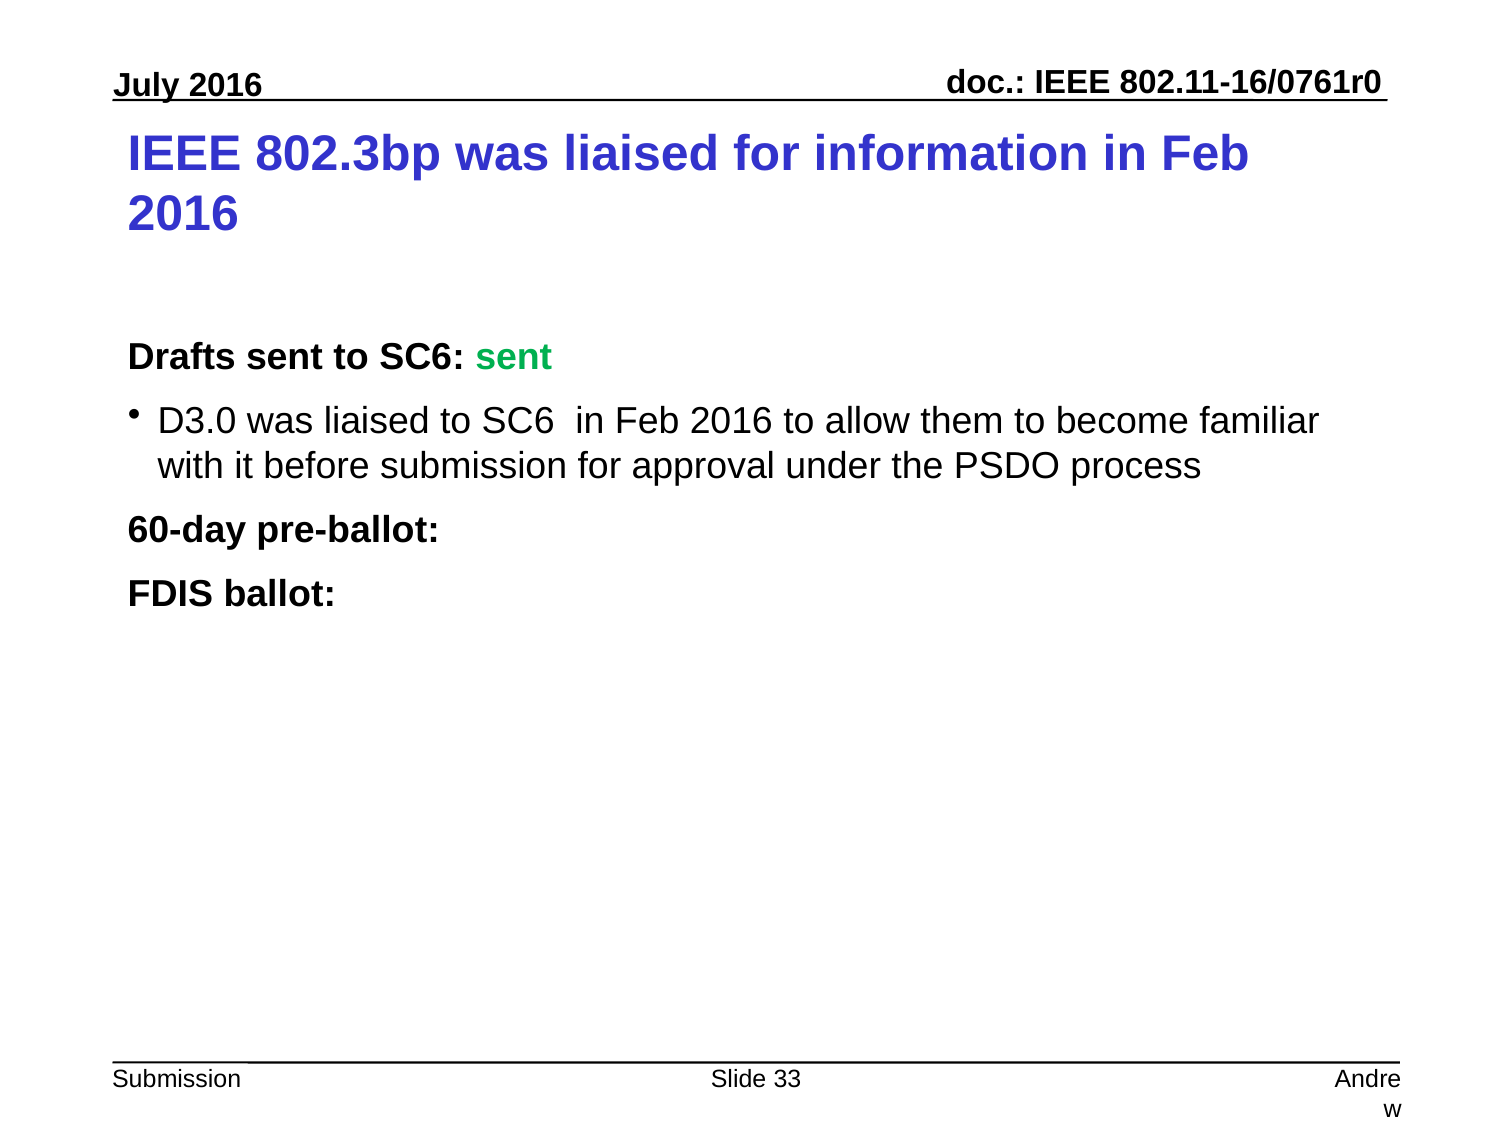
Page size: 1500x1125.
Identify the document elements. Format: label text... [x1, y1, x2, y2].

slide_number Slide 33 [709, 1061, 803, 1093]
list Drafts sent to SC6: sent D3.0 was liaised to SC6 in Feb 2016 to allow them to become familiar with it before submission for approval under the PSDO process 60-day pre-ballot: FDIS ballot: [112, 324, 1388, 1000]
title IEEE 802.3bp was liaised for information in Feb 2016 [112, 112, 1388, 288]
footer Andrew Myles, Cisco [1320, 1061, 1402, 1093]
